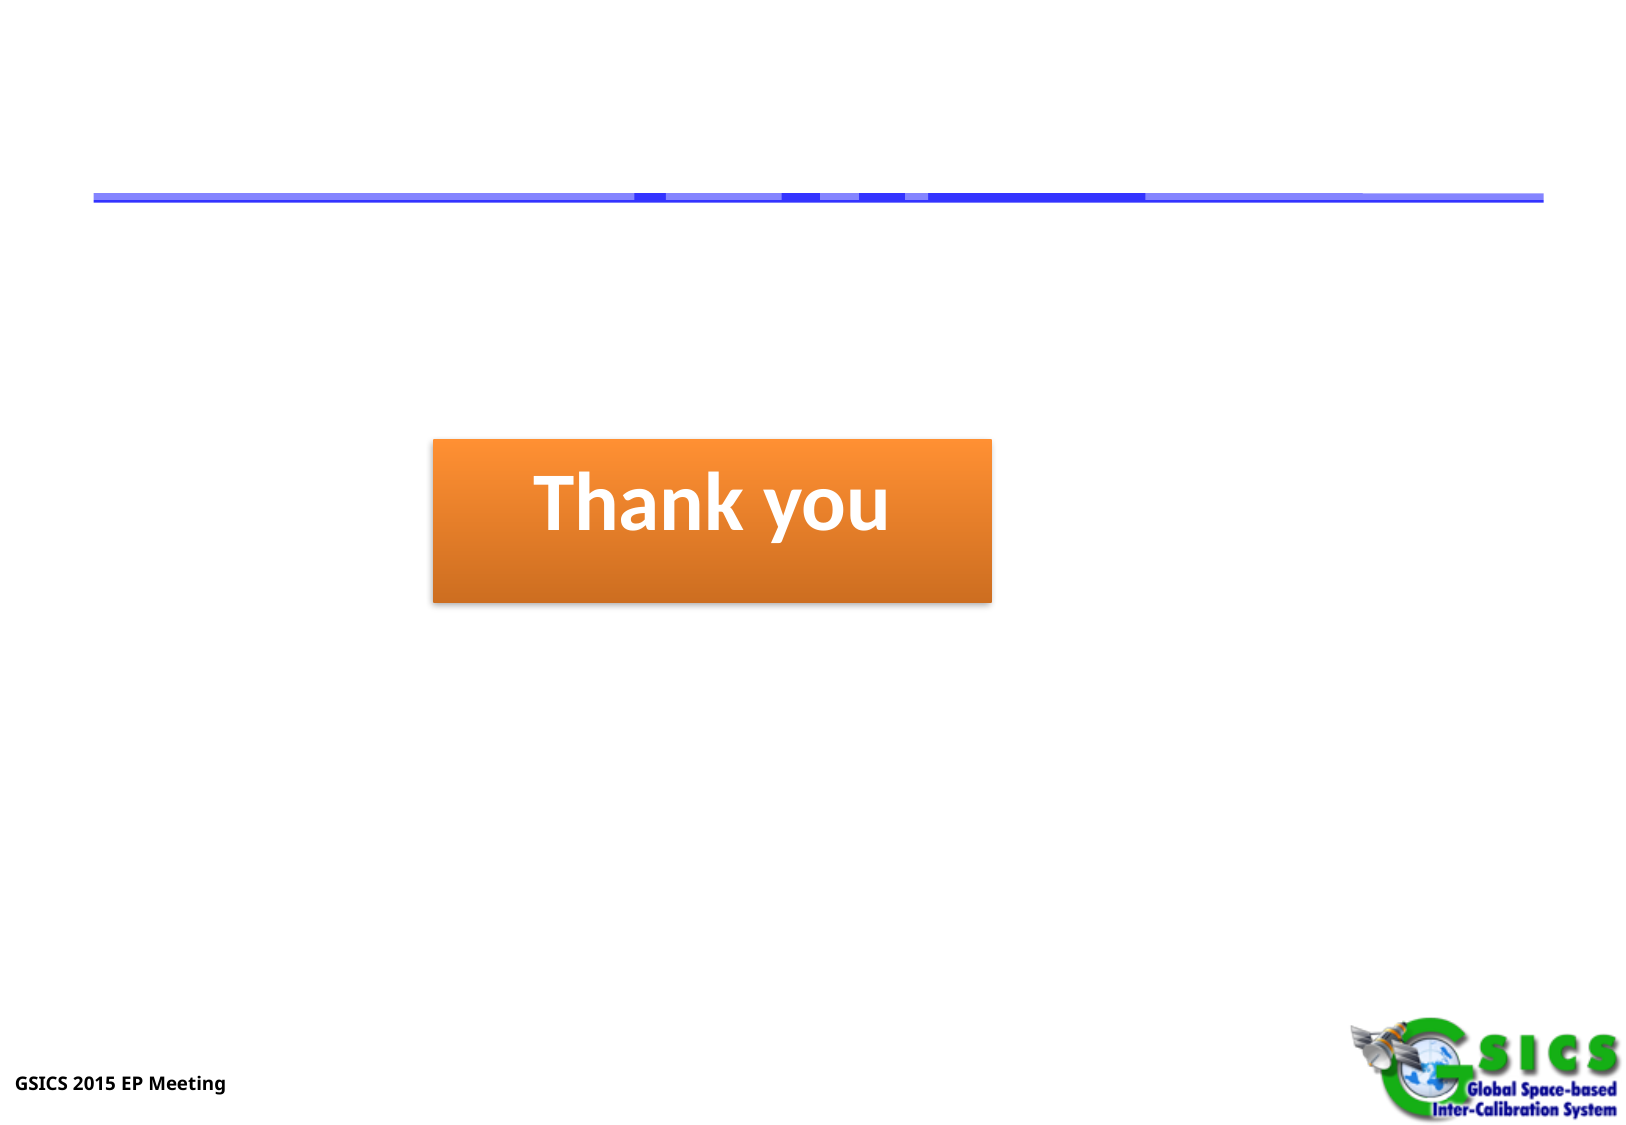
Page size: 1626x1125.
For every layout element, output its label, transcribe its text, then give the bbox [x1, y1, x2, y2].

list Thank you [433, 439, 992, 603]
picture [1343, 1010, 1625, 1125]
